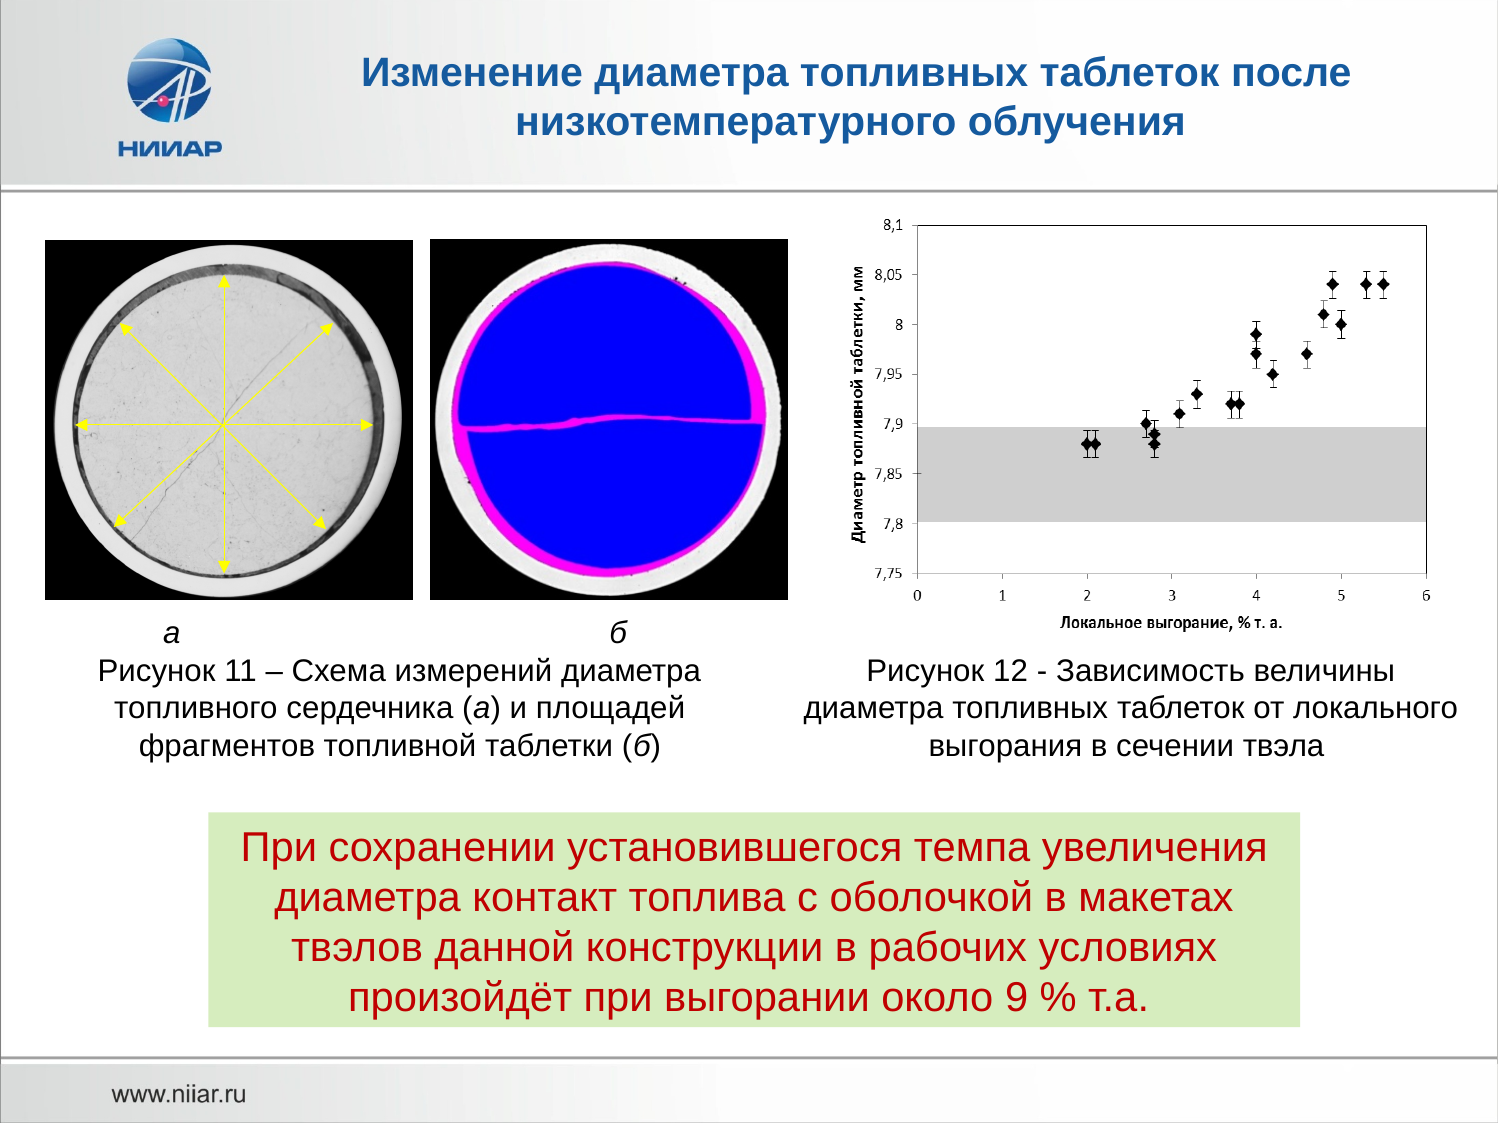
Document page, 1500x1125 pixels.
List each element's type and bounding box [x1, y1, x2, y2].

text_box [113, 322, 334, 528]
picture [0, 0, 1499, 1124]
